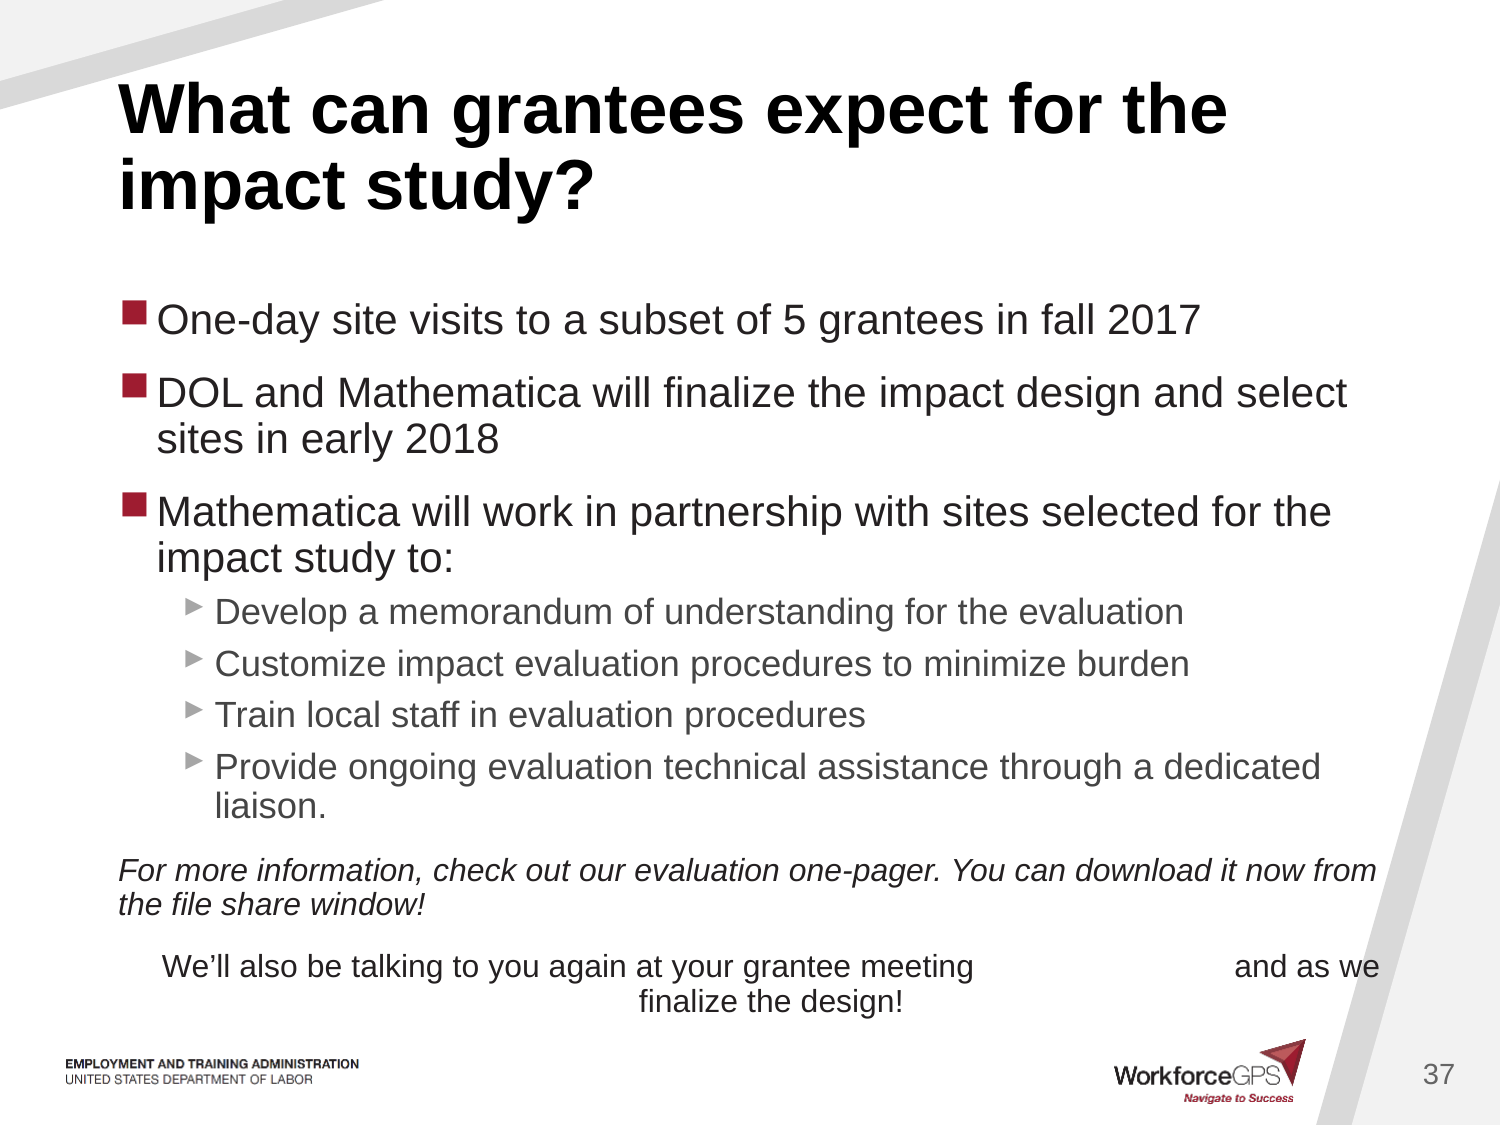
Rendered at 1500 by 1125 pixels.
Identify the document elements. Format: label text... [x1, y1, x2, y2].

picture [59, 1053, 370, 1092]
slide_number 37 [1260, 1042, 1471, 1103]
title What can grantees expect for the impact study? [103, 59, 1409, 233]
list One-day site visits to a subset of 5 grantees in fall 2017 DOL and Mathematica will finalize the impact design and select sites in early 2018 Mathematica will work in partnership with sites selected for the impact study to: Develop a memorandum of understanding for the evaluation Customize impact evaluation procedures to minimize burden Train local staff in evaluation procedures Provide ongoing evaluation technical assistance through a dedicated liaison. For more information, check out our evaluation one-pager. You can download it now from the file share window! We’ll also be talking to you again at your grantee meeting and as we finalize the design! [103, 290, 1440, 1036]
picture [1112, 1038, 1308, 1105]
